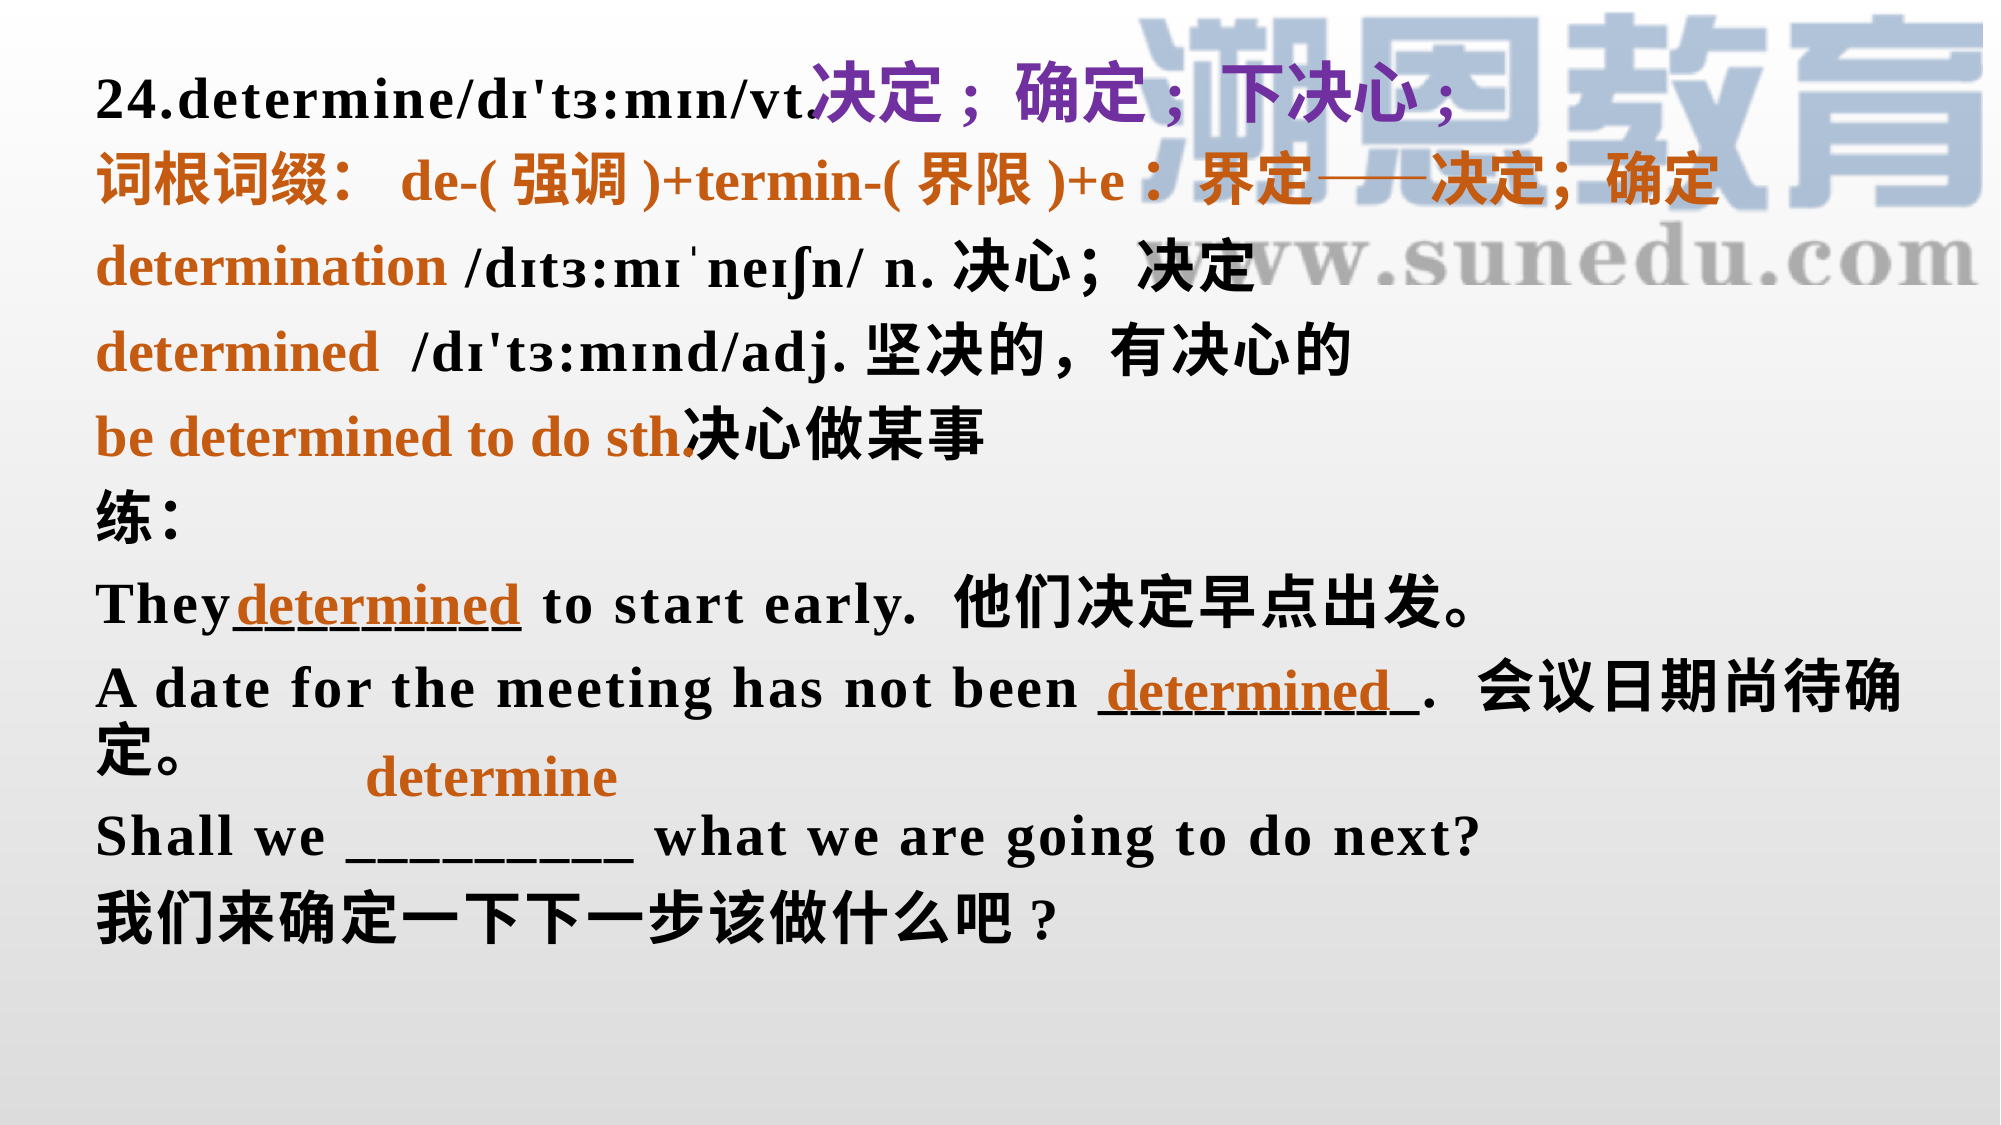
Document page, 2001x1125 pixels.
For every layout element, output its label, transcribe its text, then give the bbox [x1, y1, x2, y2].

text_box determination [80, 219, 485, 305]
picture [1134, 10, 1983, 285]
text_box determined [221, 559, 542, 644]
text_box determine [351, 730, 672, 816]
text_box determined [1091, 644, 1413, 730]
list 24.determine/dɪ'tɜ:mɪn/vt. /dɪtɜ:mɪˈneɪʃn/ n.决心；决定 /dɪ'tɜ:mɪnd/adj.坚决的，有决心的 决心做某事 练： They_________ to start early. 他们决定早点出发。 A date for the meeting has not been __________. 会议日期尚待确定。 Shall we _________ what we are going to do next? 我们来确定一下下一步该做什么吧? [78, 67, 1972, 1040]
text_box be determined to do sth. [80, 391, 795, 476]
text_box 词根词缀：de-(强调)+termin-(界限)+e：界定——决定；确定 [80, 134, 1920, 220]
text_box determined [80, 305, 402, 391]
text_box 决定; 确定; 下决心; [795, 43, 1473, 134]
